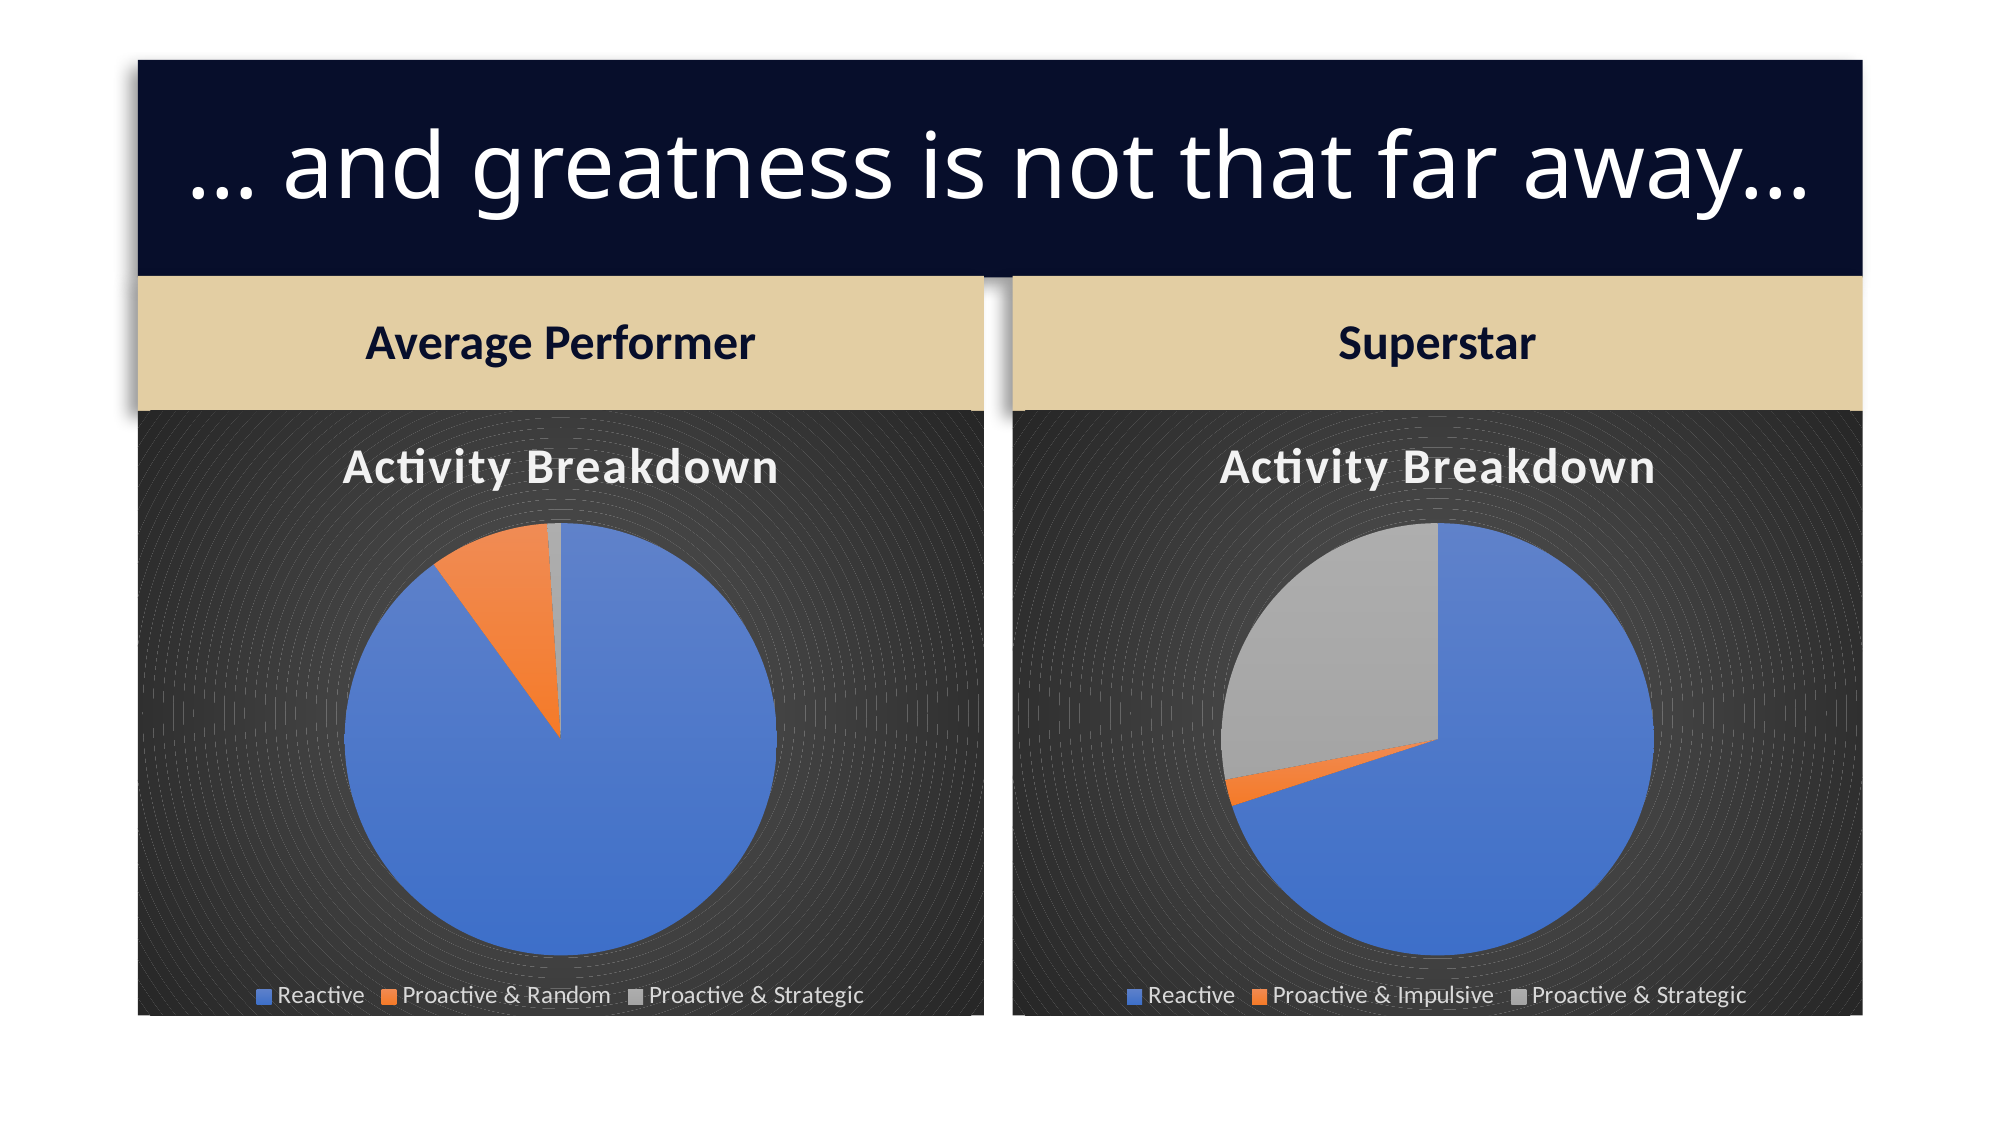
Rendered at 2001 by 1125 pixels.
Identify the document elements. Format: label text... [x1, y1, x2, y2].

title … and greatness is not that far away… [137, 59, 1863, 278]
chart [137, 410, 984, 1016]
list Average Performer [137, 275, 984, 410]
list Superstar [1012, 275, 1863, 410]
chart [1012, 410, 1863, 1016]
